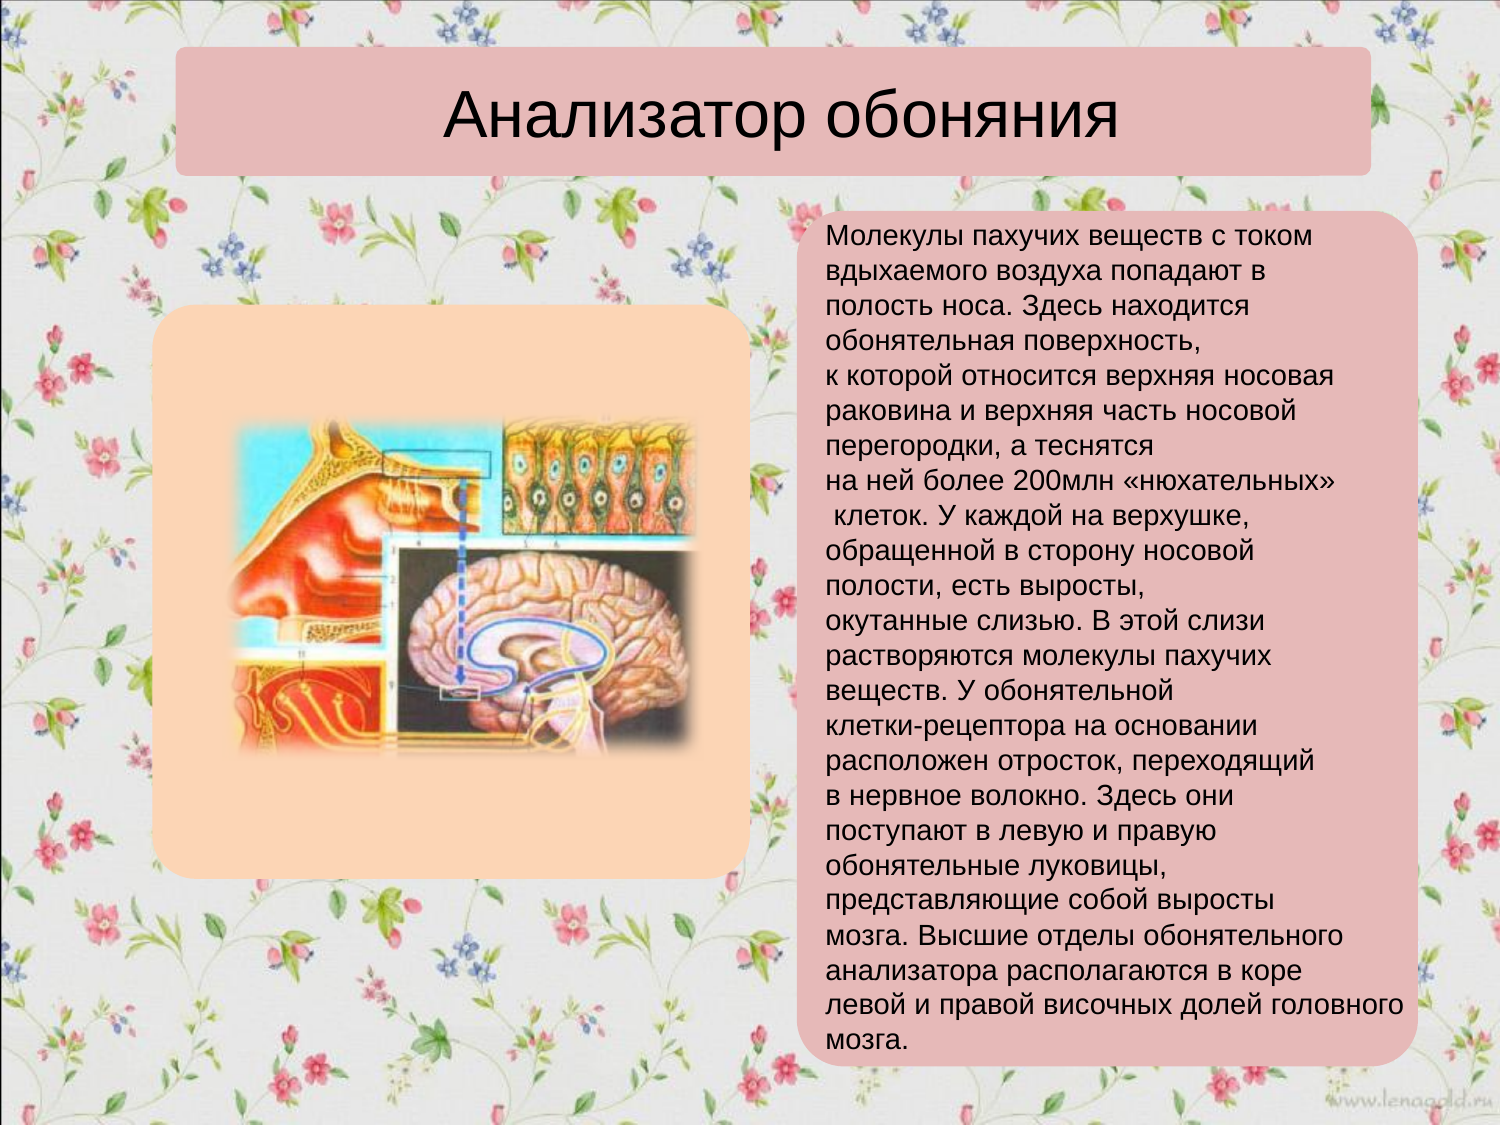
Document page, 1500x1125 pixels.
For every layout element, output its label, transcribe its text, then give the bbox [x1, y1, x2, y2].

text_box [152, 304, 750, 879]
picture [0, 0, 1500, 1125]
text_box Анализатор обоняния [175, 46, 1372, 176]
text_box Молекулы пахучих веществ с током вдыхаемого воздуха попадают в полость носа. Здесь находится обонятельная поверхность, к которой относится верхняя носовая раковина и верхняя часть носовой перегородки, а теснятся на ней более 200млн «нюхательных» клеток. У каждой на верхушке, обращенной в сторону носовой полости, есть выросты, окутанные слизью. В этой слизи растворяются молекулы пахучих веществ. У обонятельной клетки-рецептора на основании расположен отросток, переходящий в нервное волокно. Здесь они поступают в левую и правую обонятельные луковицы, представляющие собой выросты мозга. Высшие отделы обонятельного анализатора располагаются в коре левой и правой височных долей головного мозга. [796, 210, 1418, 1067]
